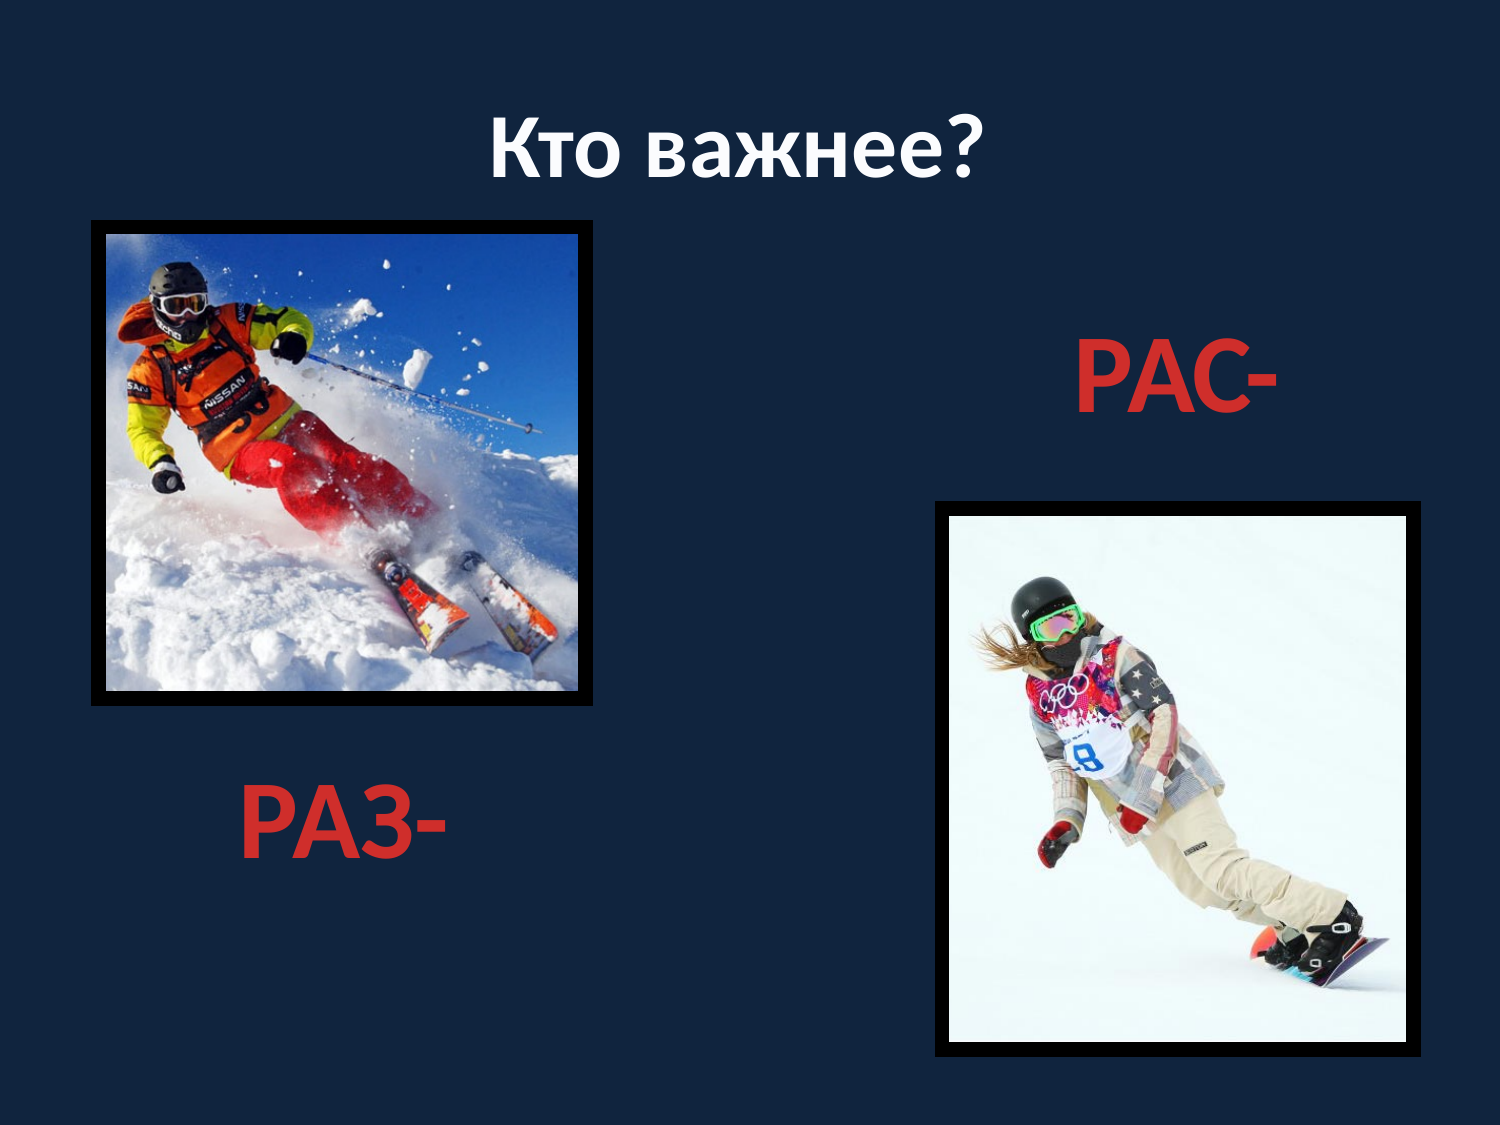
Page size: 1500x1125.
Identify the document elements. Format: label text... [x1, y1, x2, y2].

title Кто важнее? [304, 46, 1172, 235]
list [948, 515, 1407, 1043]
text_box РАС- [1059, 292, 1296, 443]
picture [105, 234, 579, 692]
text_box РАЗ- [223, 738, 465, 889]
